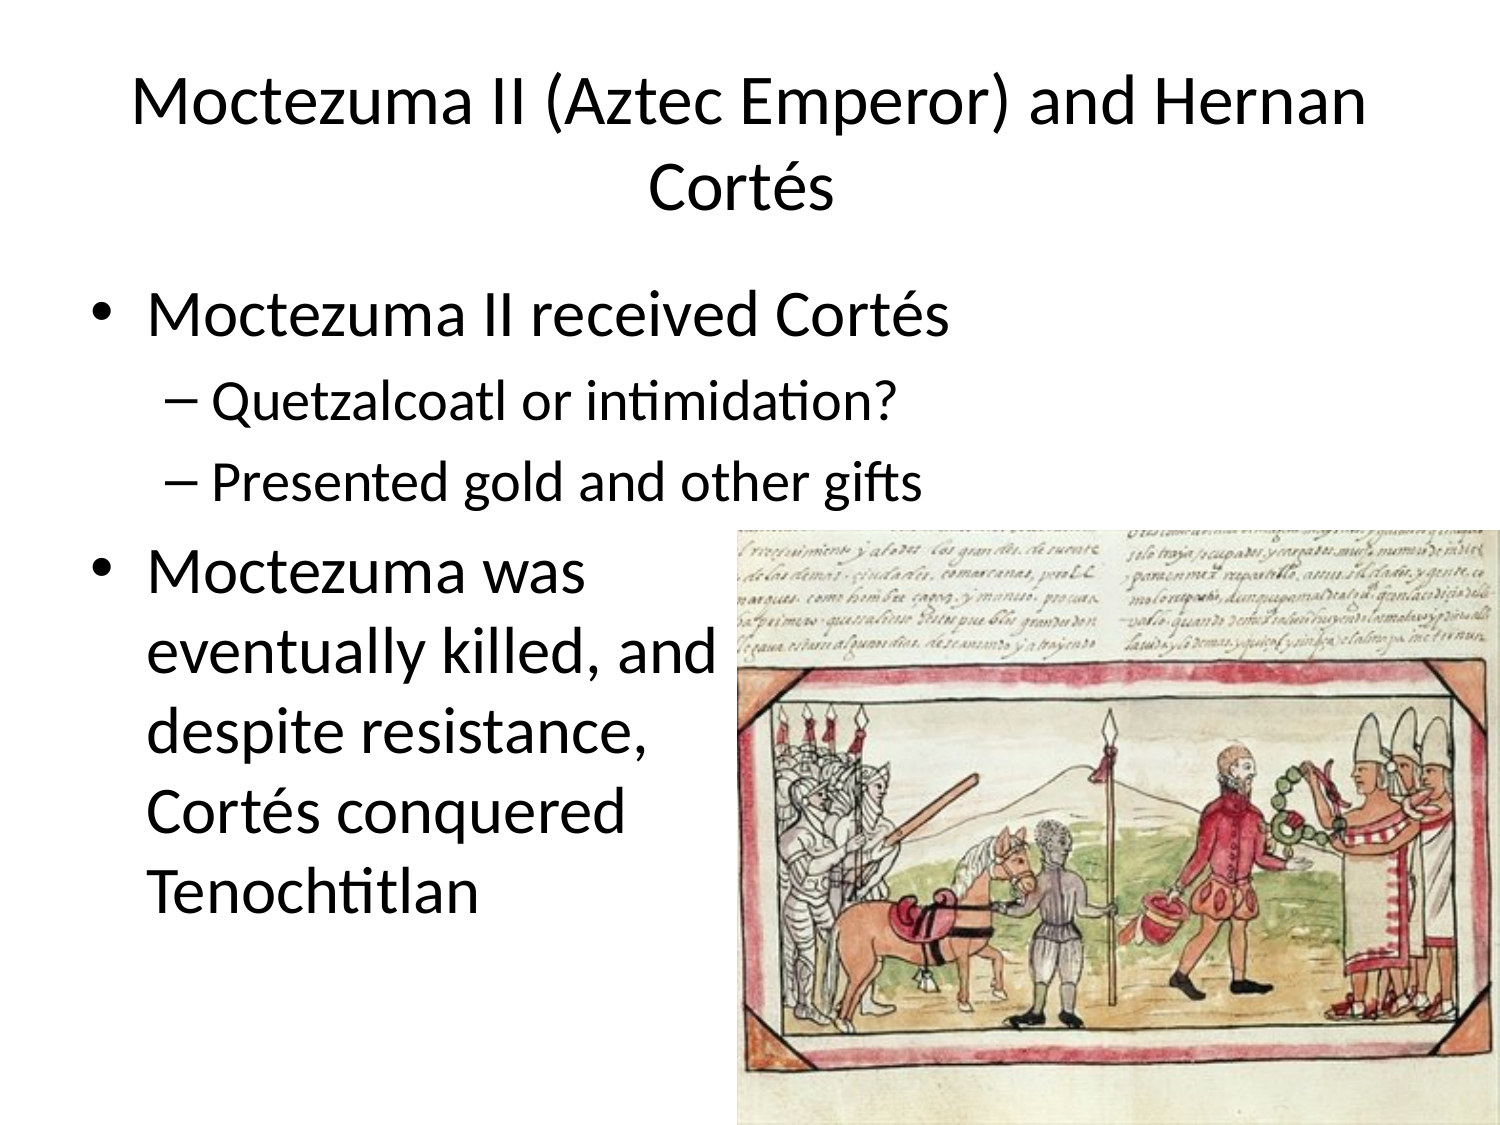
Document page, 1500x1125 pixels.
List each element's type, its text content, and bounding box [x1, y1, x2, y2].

picture [737, 529, 1500, 1125]
list Moctezuma II received Cortés Quetzalcoatl or intimidation? Presented gold and other gifts Moctezuma was eventually killed, and despite resistance, Cortés conquered Tenochtitlan [75, 262, 1425, 1005]
title Moctezuma II (Aztec Emperor) and Hernan Cortés [75, 45, 1425, 233]
